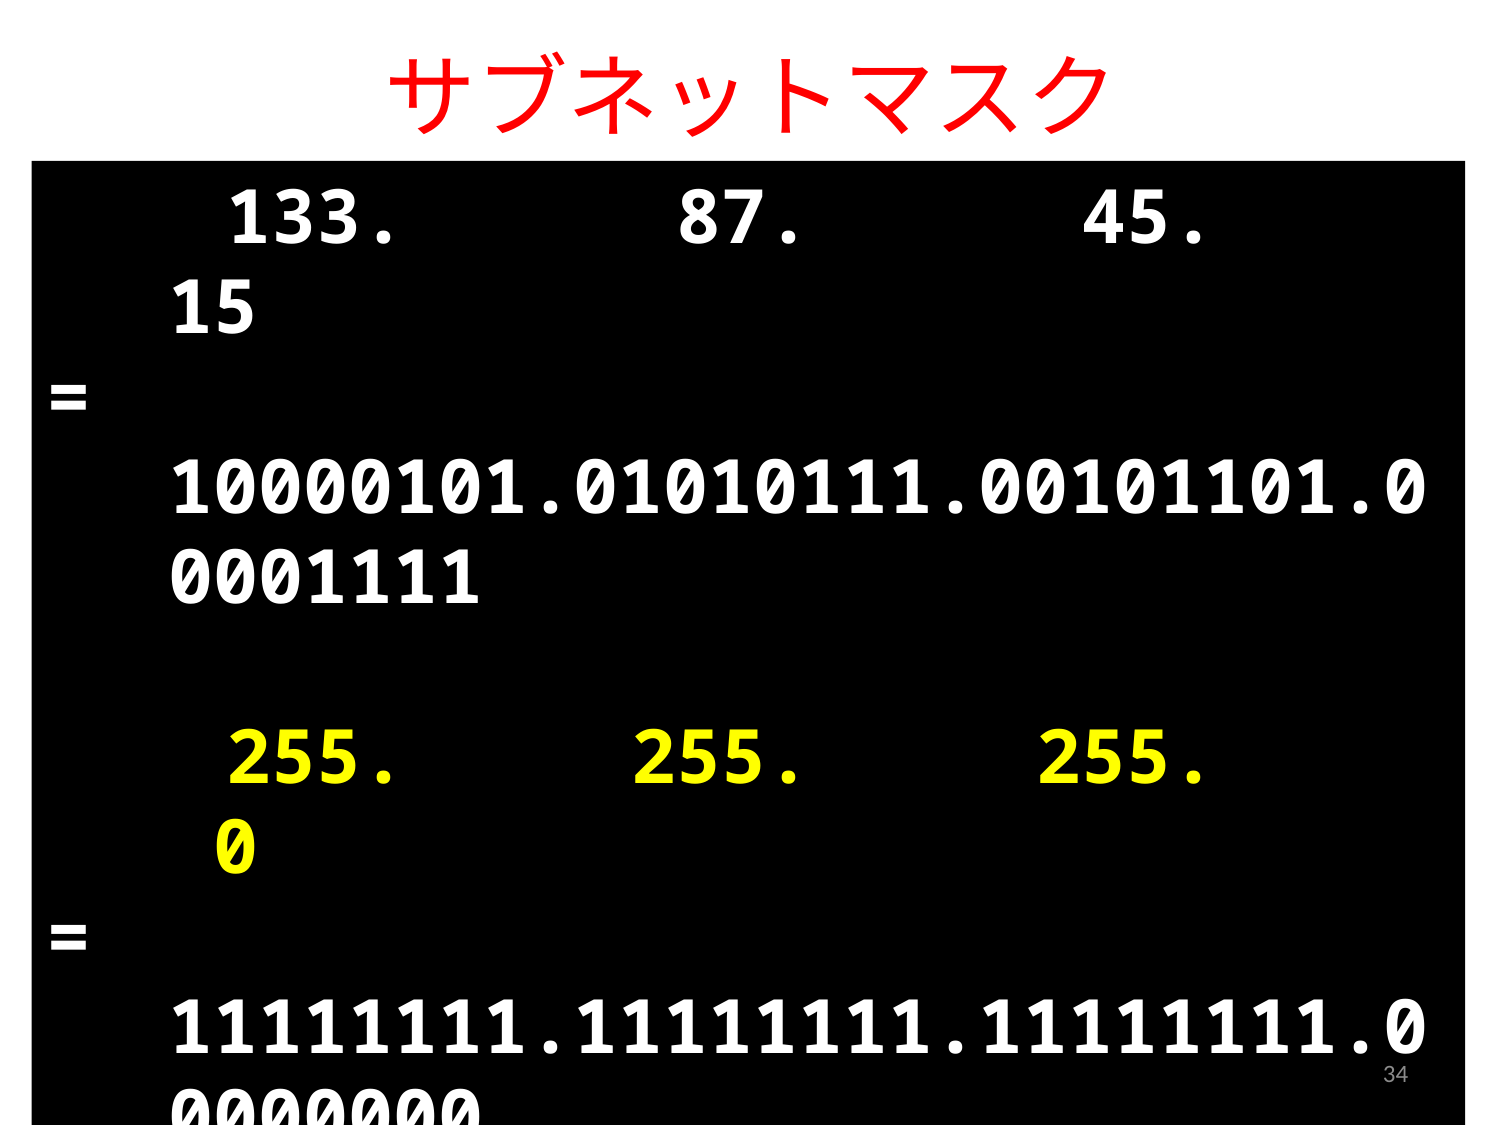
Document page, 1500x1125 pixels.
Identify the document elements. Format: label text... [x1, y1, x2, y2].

text_box 133. 87. 45. 15 = 10000101.01010111.00101101.00001111 255. 255. 255. 0 = 11111111.11111111.11111111.00000000 [31, 160, 1466, 1125]
slide_number 34 [1073, 1042, 1424, 1103]
title サブネットマスク [76, 0, 1427, 160]
